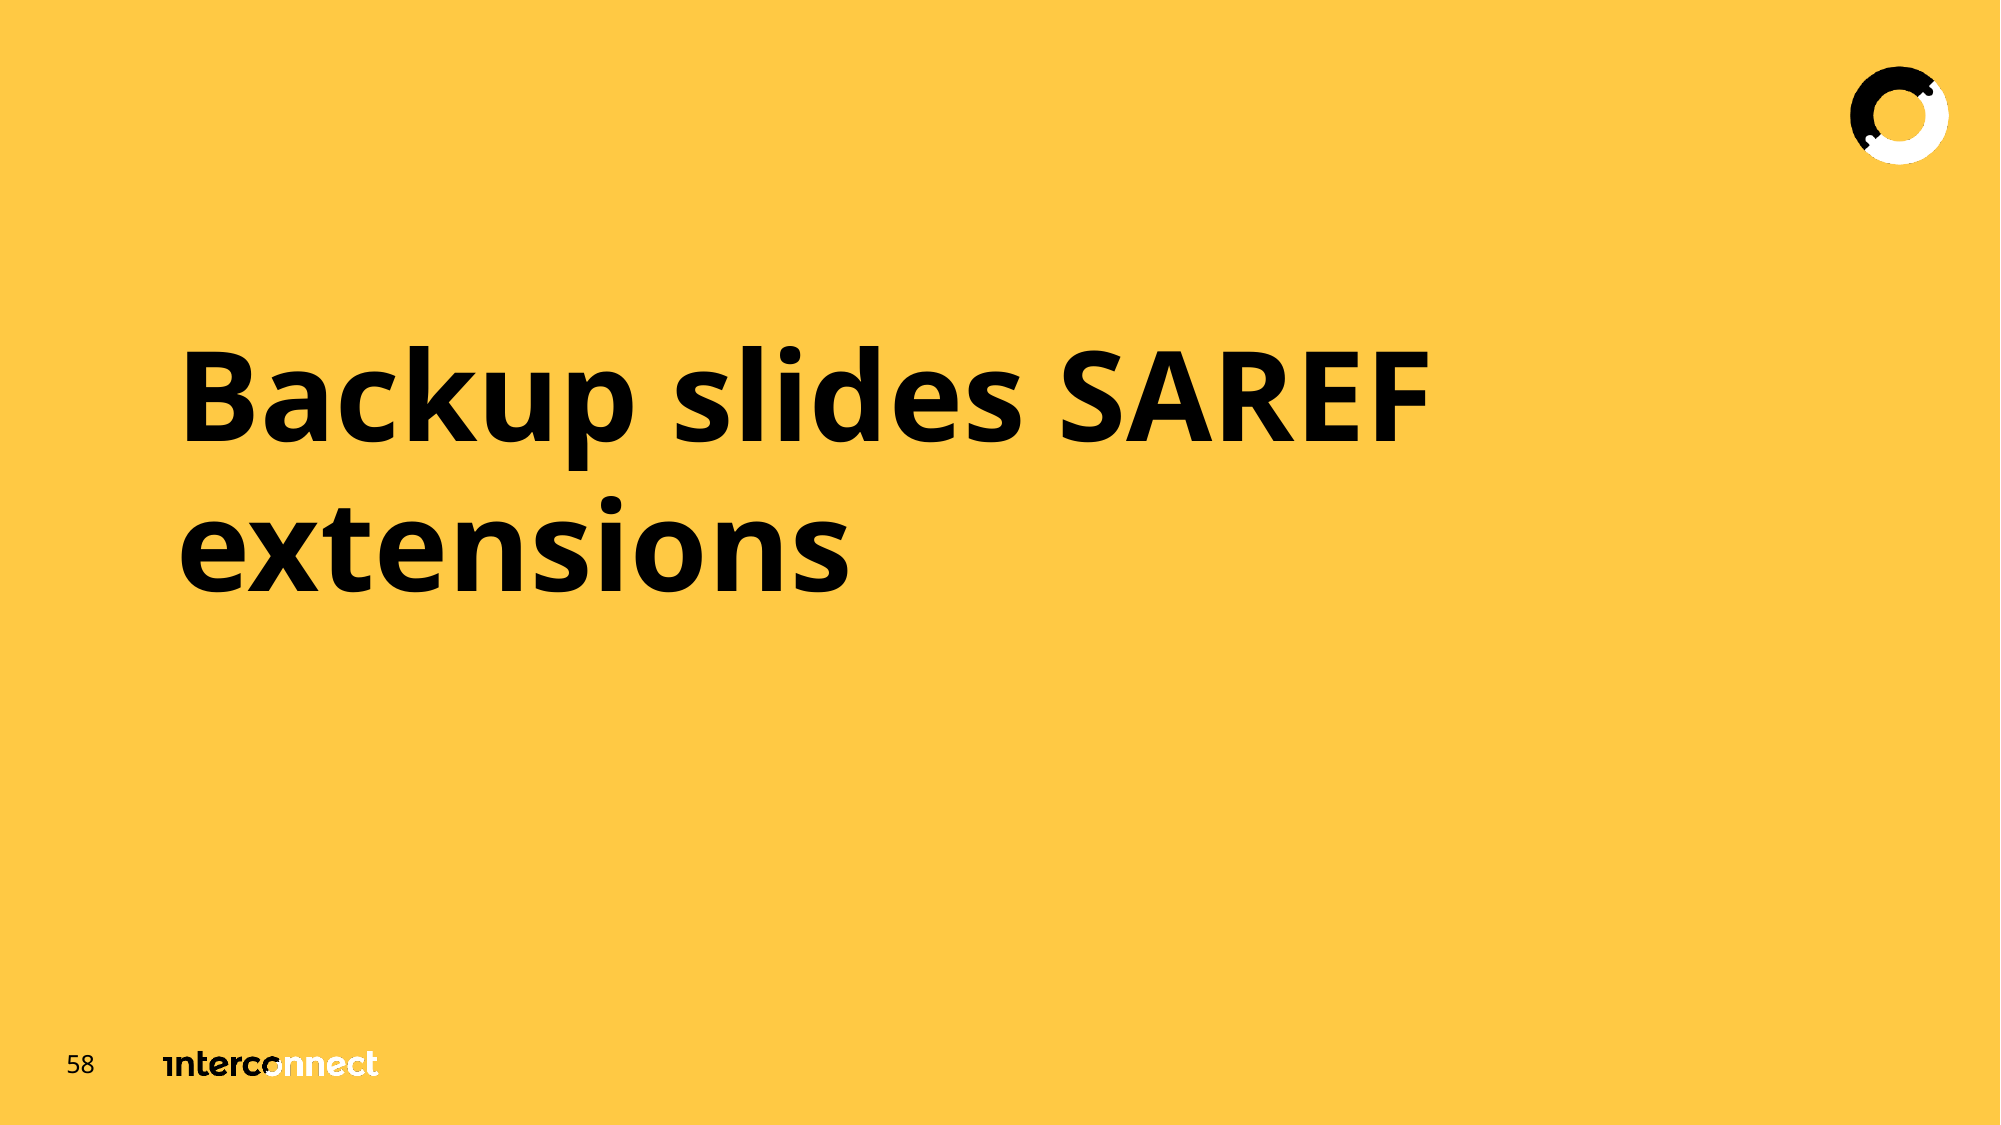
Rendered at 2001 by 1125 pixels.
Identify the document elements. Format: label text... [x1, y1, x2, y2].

list Backup slides SAREF extensions [161, 309, 1860, 1006]
slide_number 58 [0, 1006, 162, 1125]
picture [1846, 61, 1952, 168]
picture [162, 1048, 380, 1078]
